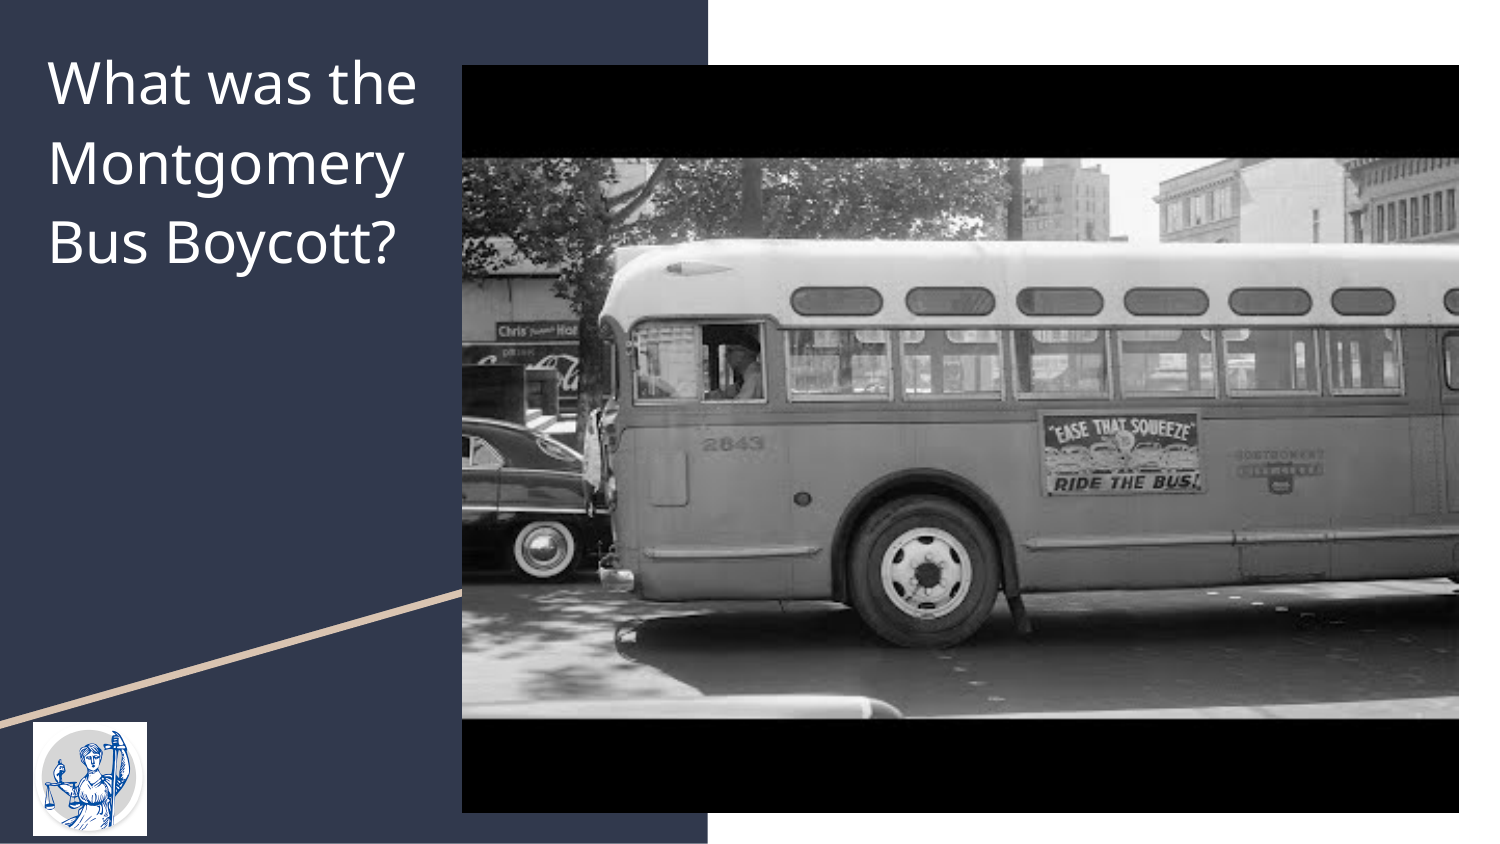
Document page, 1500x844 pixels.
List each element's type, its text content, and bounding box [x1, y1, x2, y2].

picture [462, 65, 1459, 813]
title What was the Montgomery Bus Boycott? [32, 27, 480, 440]
picture [33, 722, 147, 836]
